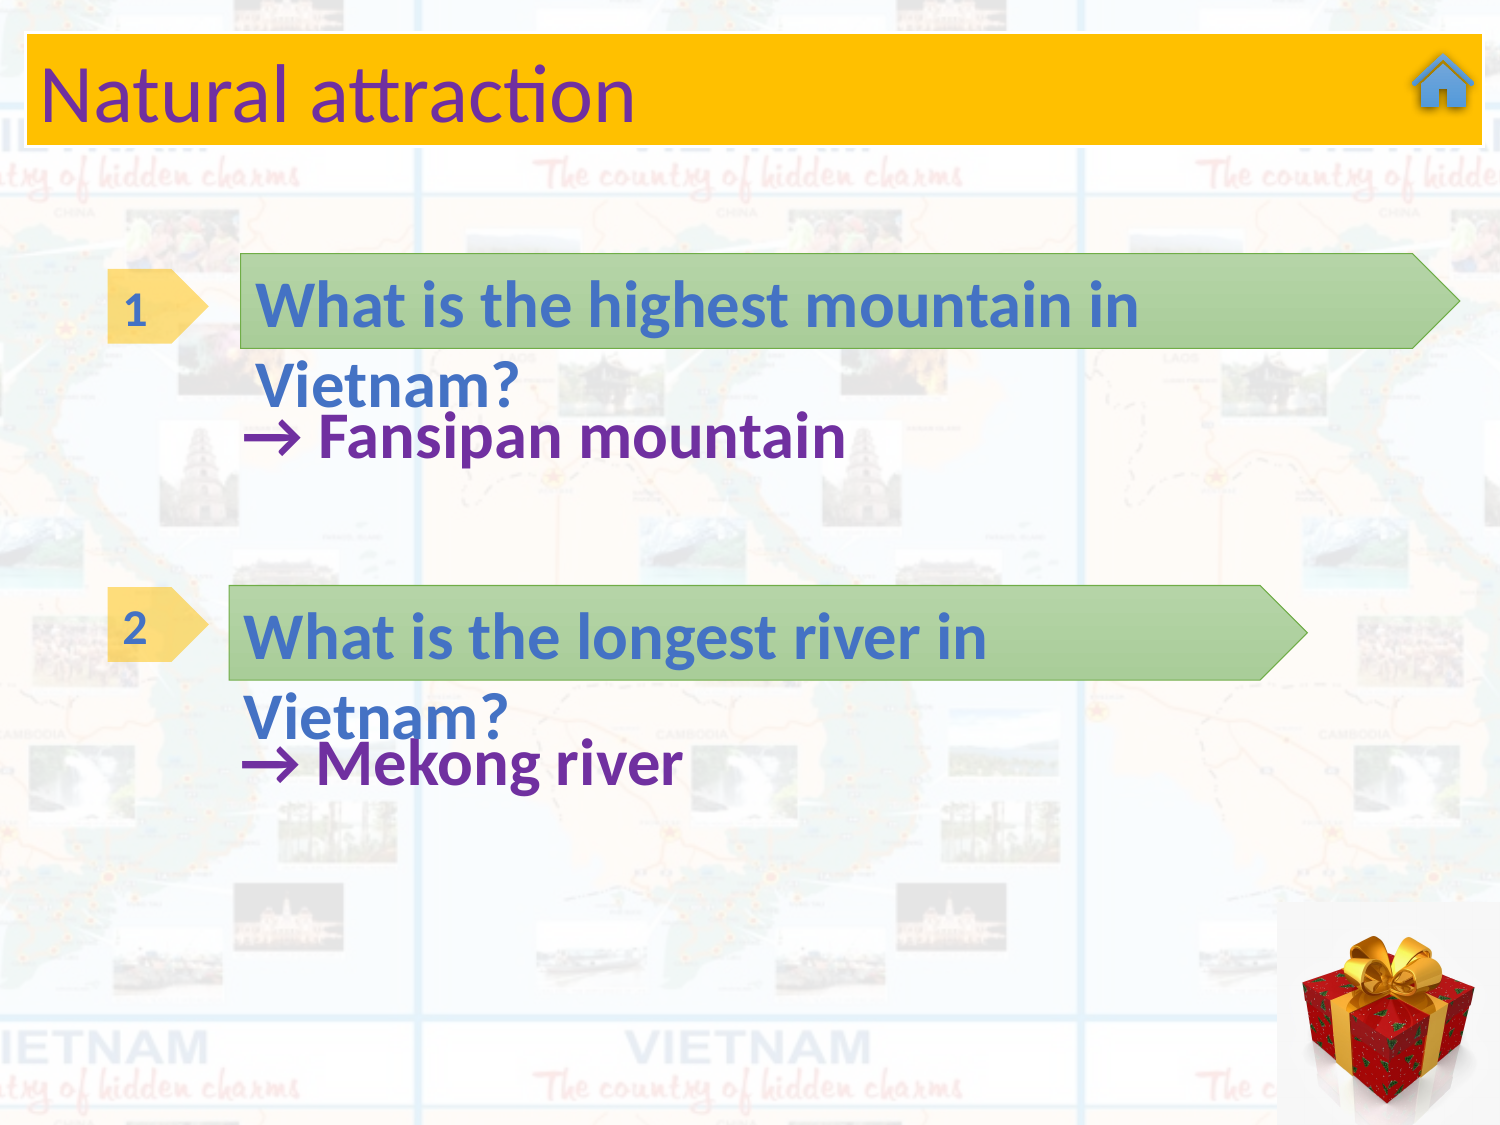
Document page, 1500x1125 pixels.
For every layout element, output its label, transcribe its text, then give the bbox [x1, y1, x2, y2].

text_box Natural attraction [24, 31, 1485, 148]
text_box 2 [107, 587, 209, 662]
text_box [1411, 53, 1475, 108]
text_box What is the highest mountain in Vietnam? [240, 253, 1461, 349]
text_box → Mekong river [225, 710, 792, 806]
picture [1277, 902, 1500, 1125]
text_box What is the longest river in Vietnam? [228, 584, 1309, 681]
text_box → Fansipan mountain [227, 384, 863, 480]
text_box 1 [107, 268, 209, 344]
